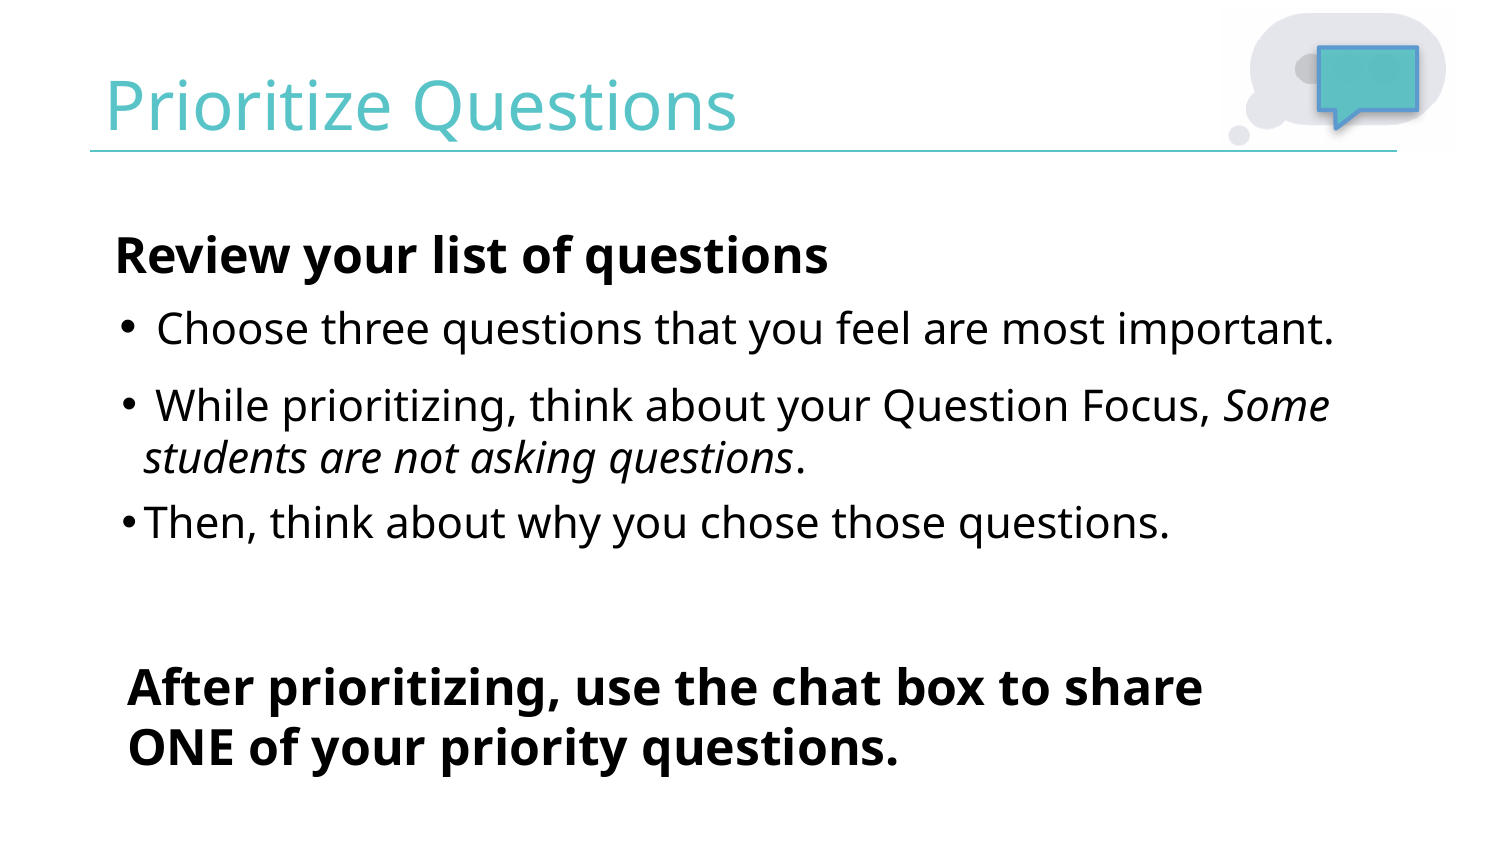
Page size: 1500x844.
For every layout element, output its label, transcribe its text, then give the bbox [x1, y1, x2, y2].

text_box After prioritizing, use the chat box to share ONE of your priority questions. [115, 649, 1325, 782]
list Review your list of questions Choose three questions that you feel are most important. While prioritizing, think about your Question Focus, Some students are not asking questions. Then, think about why you chose those questions. [103, 224, 1397, 682]
picture [1220, 7, 1454, 151]
title Prioritize Questions [93, 27, 1388, 191]
